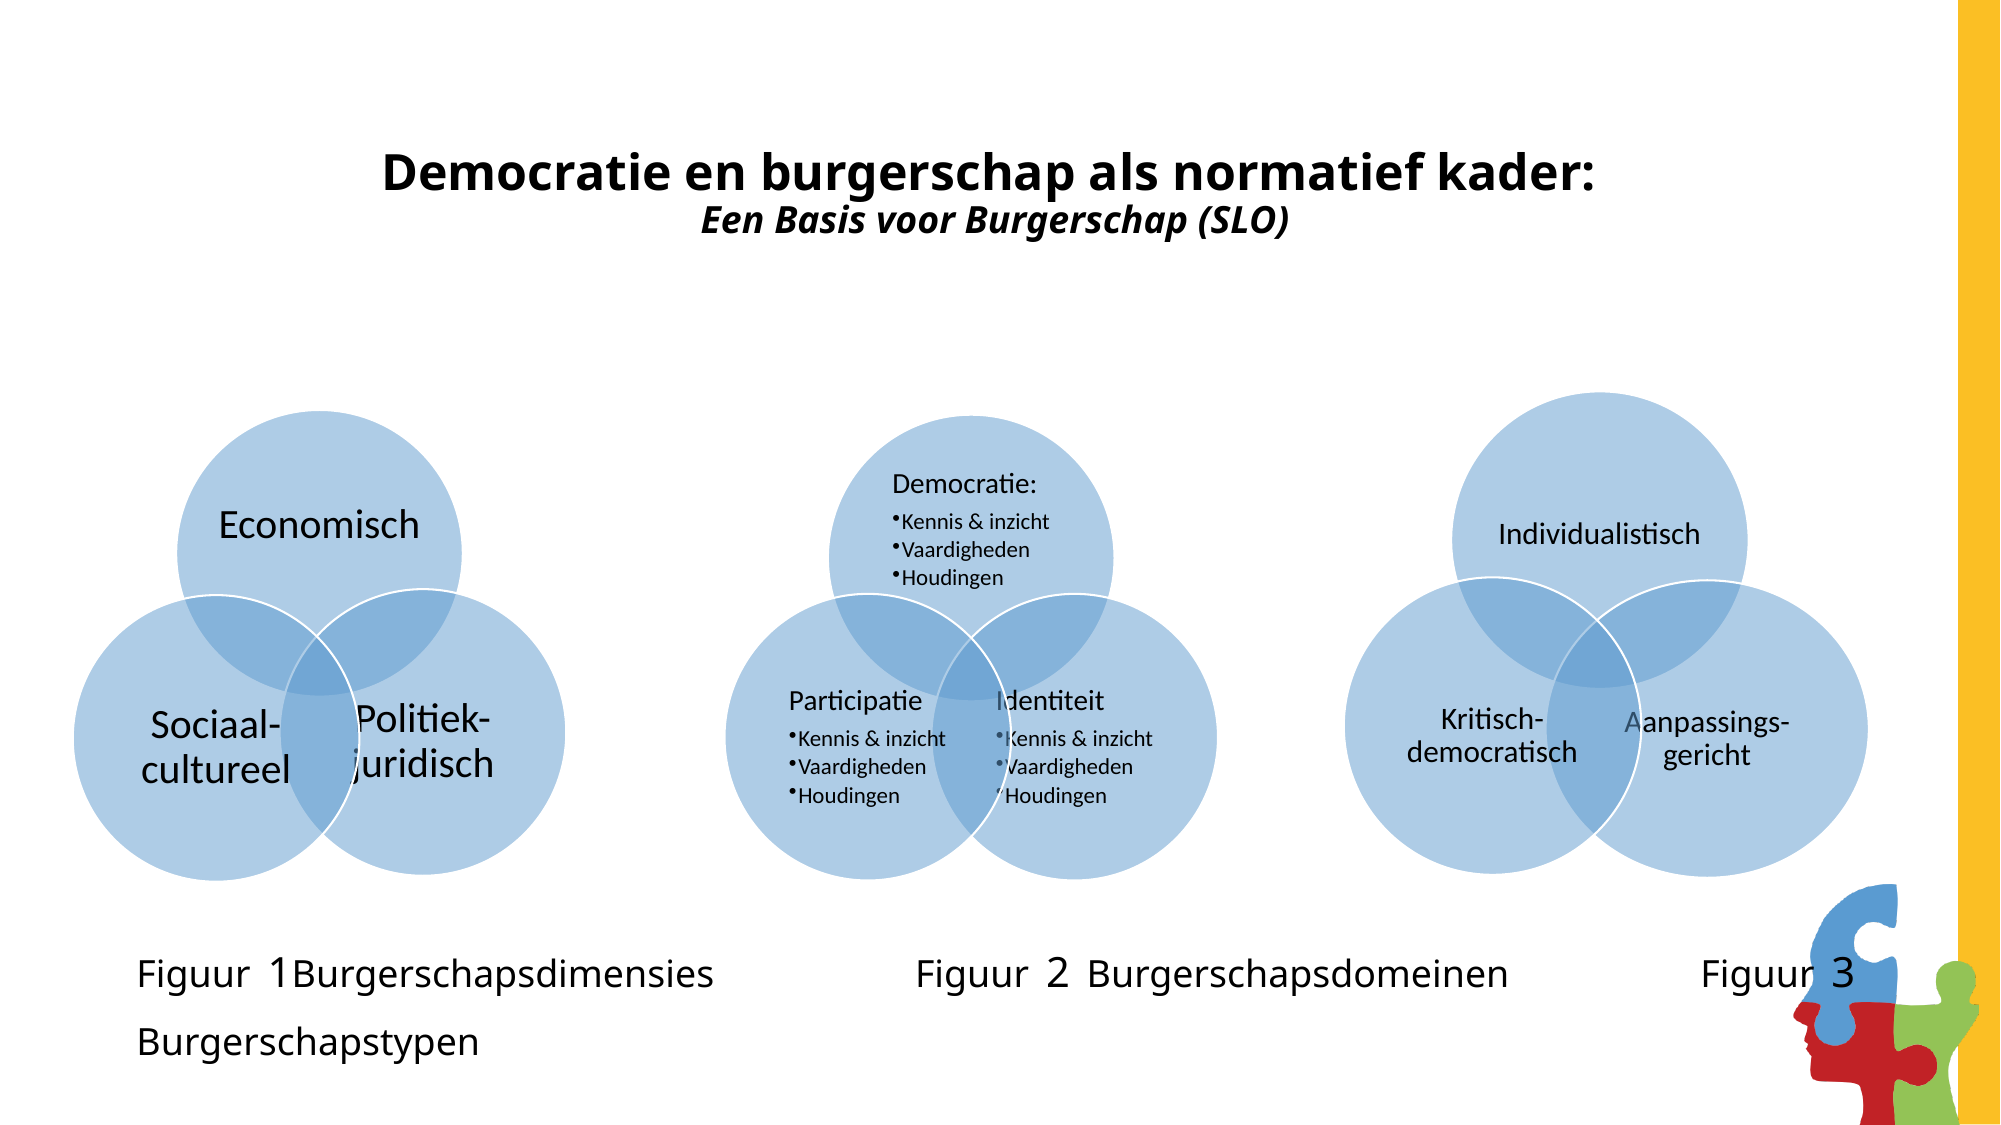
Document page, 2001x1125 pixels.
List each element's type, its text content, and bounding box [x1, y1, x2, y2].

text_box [724, 348, 1219, 947]
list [72, 286, 567, 1000]
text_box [1350, 372, 1863, 895]
title Democratie en burgerschap als normatief kader: Een Basis voor Burgerschap (SLO) [203, 111, 1788, 278]
text_box Figuur 1Burgerschapsdimensies Figuur 2 Burgerschapsdomeinen Figuur 3 Burgerschapstypen [121, 913, 1871, 1071]
